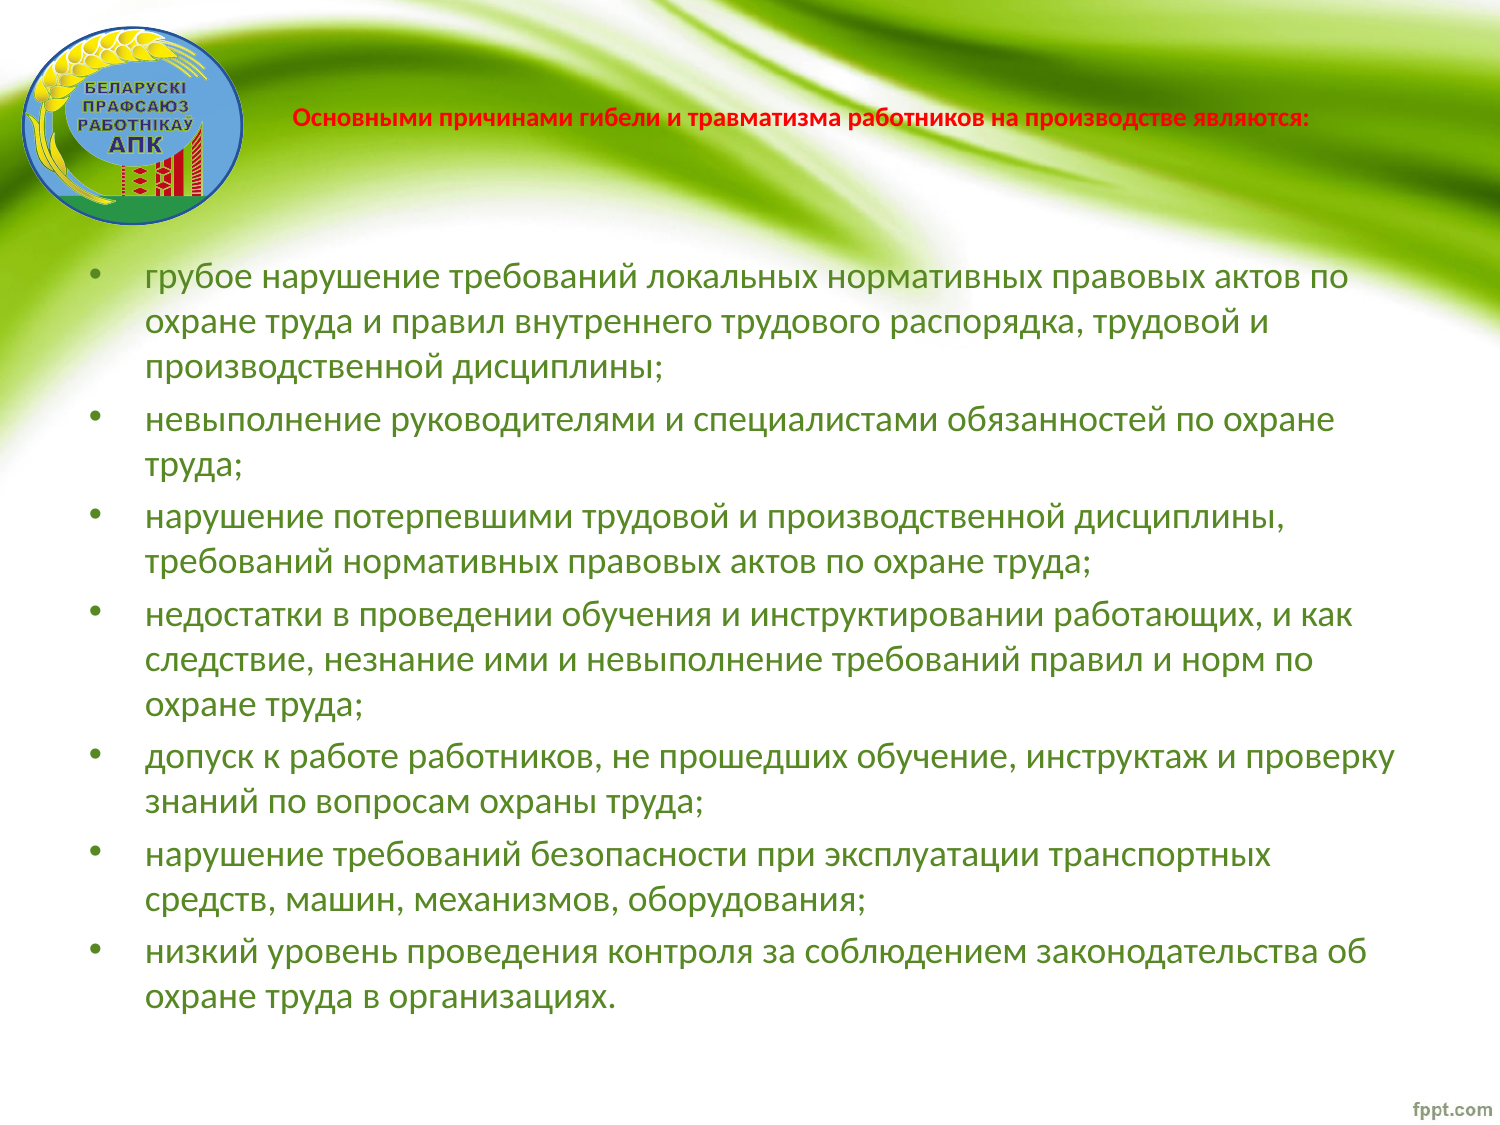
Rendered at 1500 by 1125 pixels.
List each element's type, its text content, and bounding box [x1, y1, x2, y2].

list грубое нарушение требований локальных нормативных правовых актов по охране труда и правил внутреннего трудового распорядка, трудовой и производственной дисциплины; невыполнение руководителями и специалистами обязанностей по охране труда; нарушение потерпевшими трудовой и производственной дисциплины, требований нормативных правовых актов по охране труда; недостатки в проведении обучения и инструктировании работающих, и как следствие, незнание ими и невыполнение требований правил и норм по охране труда; допуск к работе работников, не прошедших обучение, инструктаж и проверку знаний по вопросам охраны труда; нарушение требований безопасности при эксплуатации транспортных средств, машин, механизмов, оборудования; низкий уровень проведения контроля за соблюдением законодательства об охране труда в организациях. [73, 243, 1424, 981]
picture [0, 0, 1500, 1125]
title Основными причинами гибели и травматизма работников на производстве являются: [277, 77, 1389, 154]
